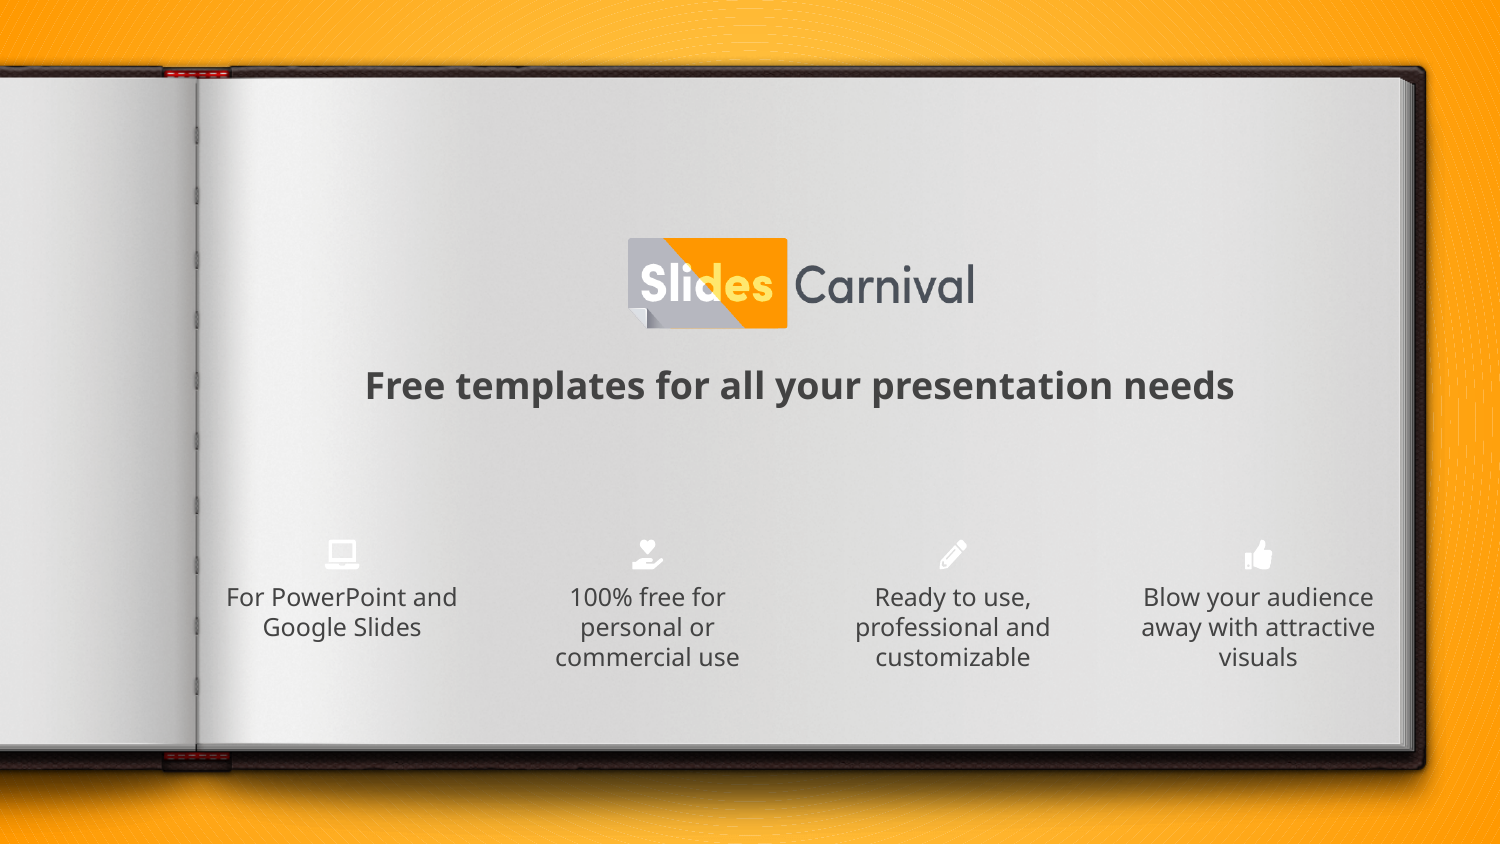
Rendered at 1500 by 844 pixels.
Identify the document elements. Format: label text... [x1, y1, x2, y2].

picture [0, 0, 1500, 844]
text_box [213, 539, 1387, 687]
text_box Free templates for all your presentation needs [276, 362, 1324, 407]
